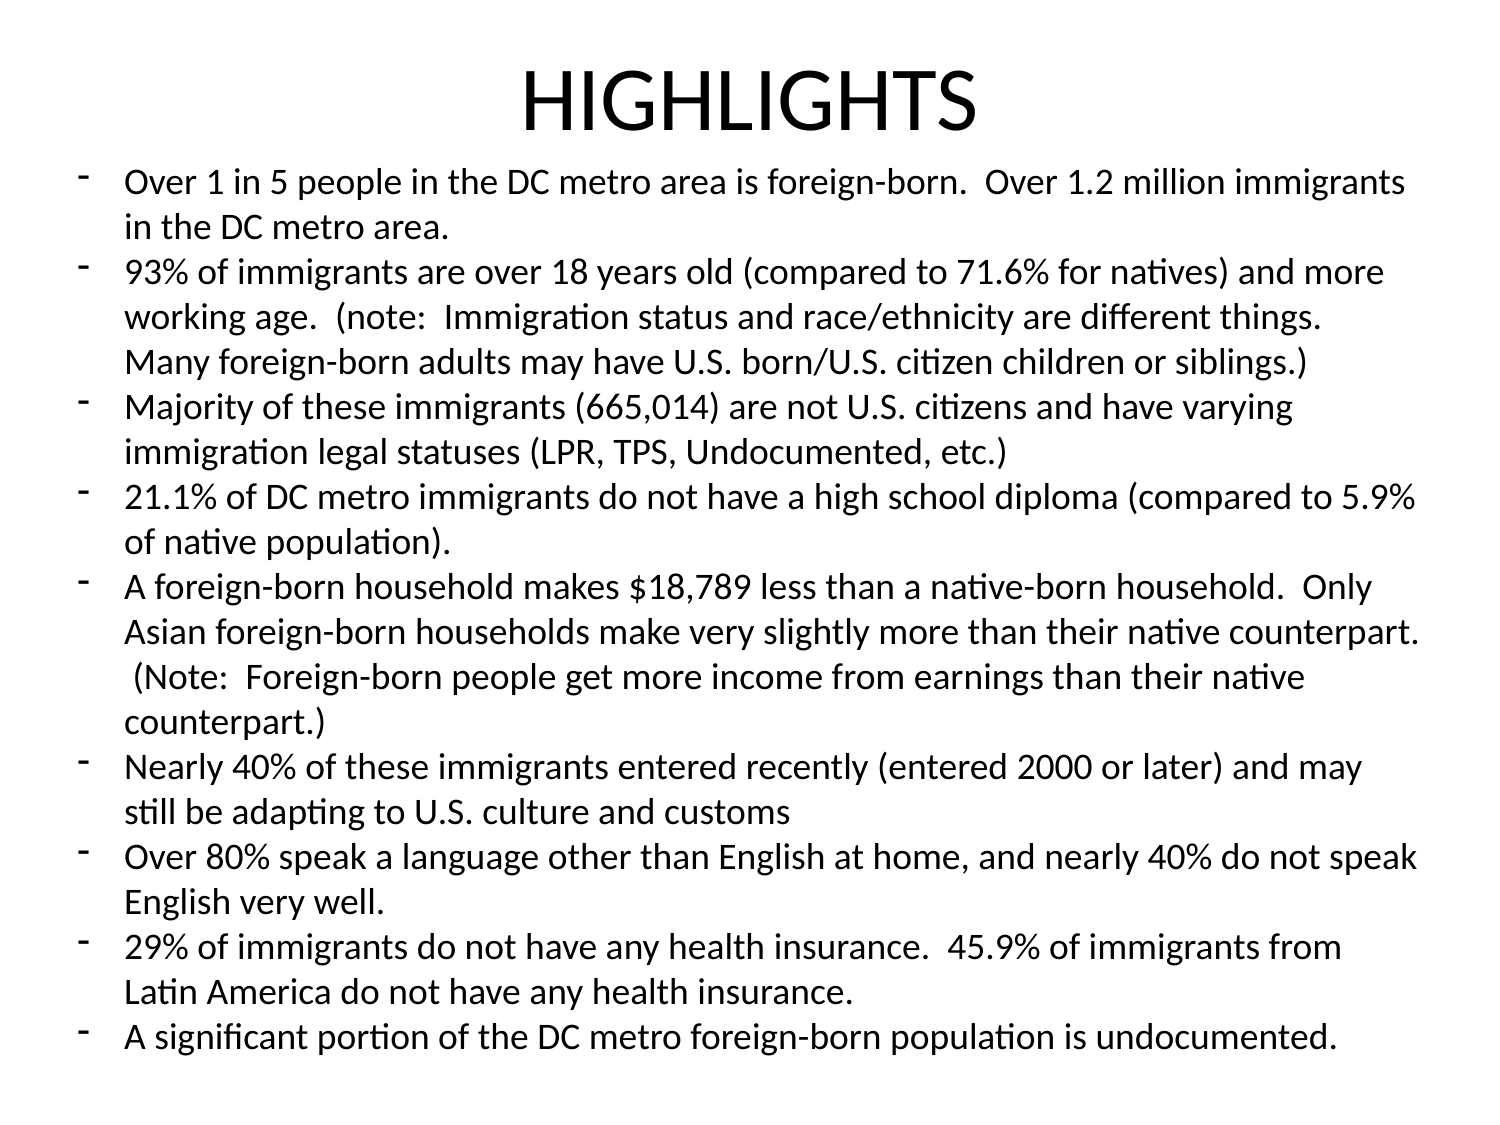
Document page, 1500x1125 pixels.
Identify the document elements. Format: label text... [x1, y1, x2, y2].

title HIGHLIGHTS [75, 0, 1425, 149]
text_box Over 1 in 5 people in the DC metro area is foreign-born. Over 1.2 million immigrants in the DC metro area. 93% of immigrants are over 18 years old (compared to 71.6% for natives) and more working age. (note: Immigration status and race/ethnicity are different things. Many foreign-born adults may have U.S. born/U.S. citizen children or siblings.) Majority of these immigrants (665,014) are not U.S. citizens and have varying immigration legal statuses (LPR, TPS, Undocumented, etc.) 21.1% of DC metro immigrants do not have a high school diploma (compared to 5.9% of native population). A foreign-born household makes $18,789 less than a native-born household. Only Asian foreign-born households make very slightly more than their native counterpart. (Note: Foreign-born people get more income from earnings than their native counterpart.) Nearly 40% of these immigrants entered recently (entered 2000 or later) and may still be adapting to U.S. culture and customs Over 80% speak a language other than English at home, and nearly 40% do not speak English very well. 29% of immigrants do not have any health insurance. 45.9% of immigrants from Latin America do not have any health insurance. A significant portion of the DC metro foreign-born population is undocumented. [62, 149, 1438, 1065]
